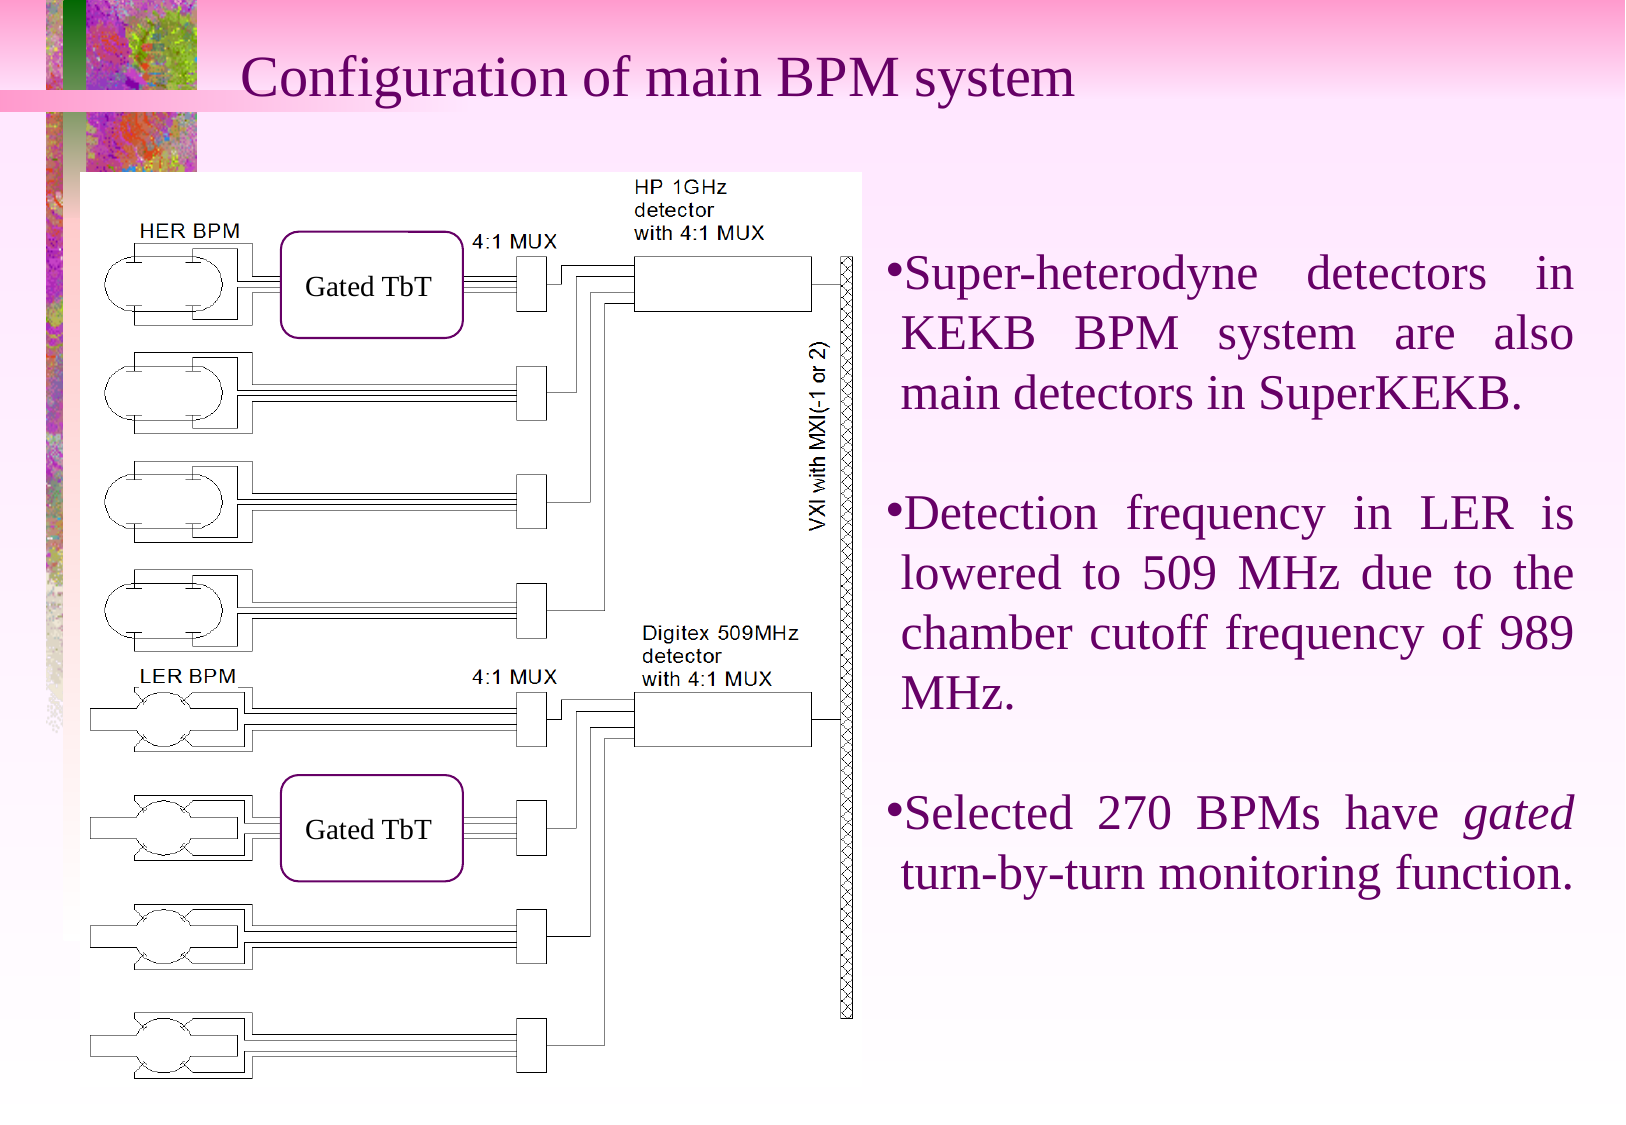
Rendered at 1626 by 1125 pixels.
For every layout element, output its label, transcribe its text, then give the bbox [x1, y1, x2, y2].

picture [86, 0, 197, 90]
picture [46, 111, 64, 821]
picture [46, 0, 64, 90]
text_box Configuration of main BPM system [225, 30, 1107, 116]
picture [79, 111, 863, 1088]
text_box Super-heterodyne detectors in KEKB BPM system are also main detectors in SuperKEKB. Detection frequency in LER is lowered to 509 MHz due to the chamber cutoff frequency of 989 MHz. Selected 270 BPMs have gated turn-by-turn monitoring function. [871, 231, 1590, 967]
